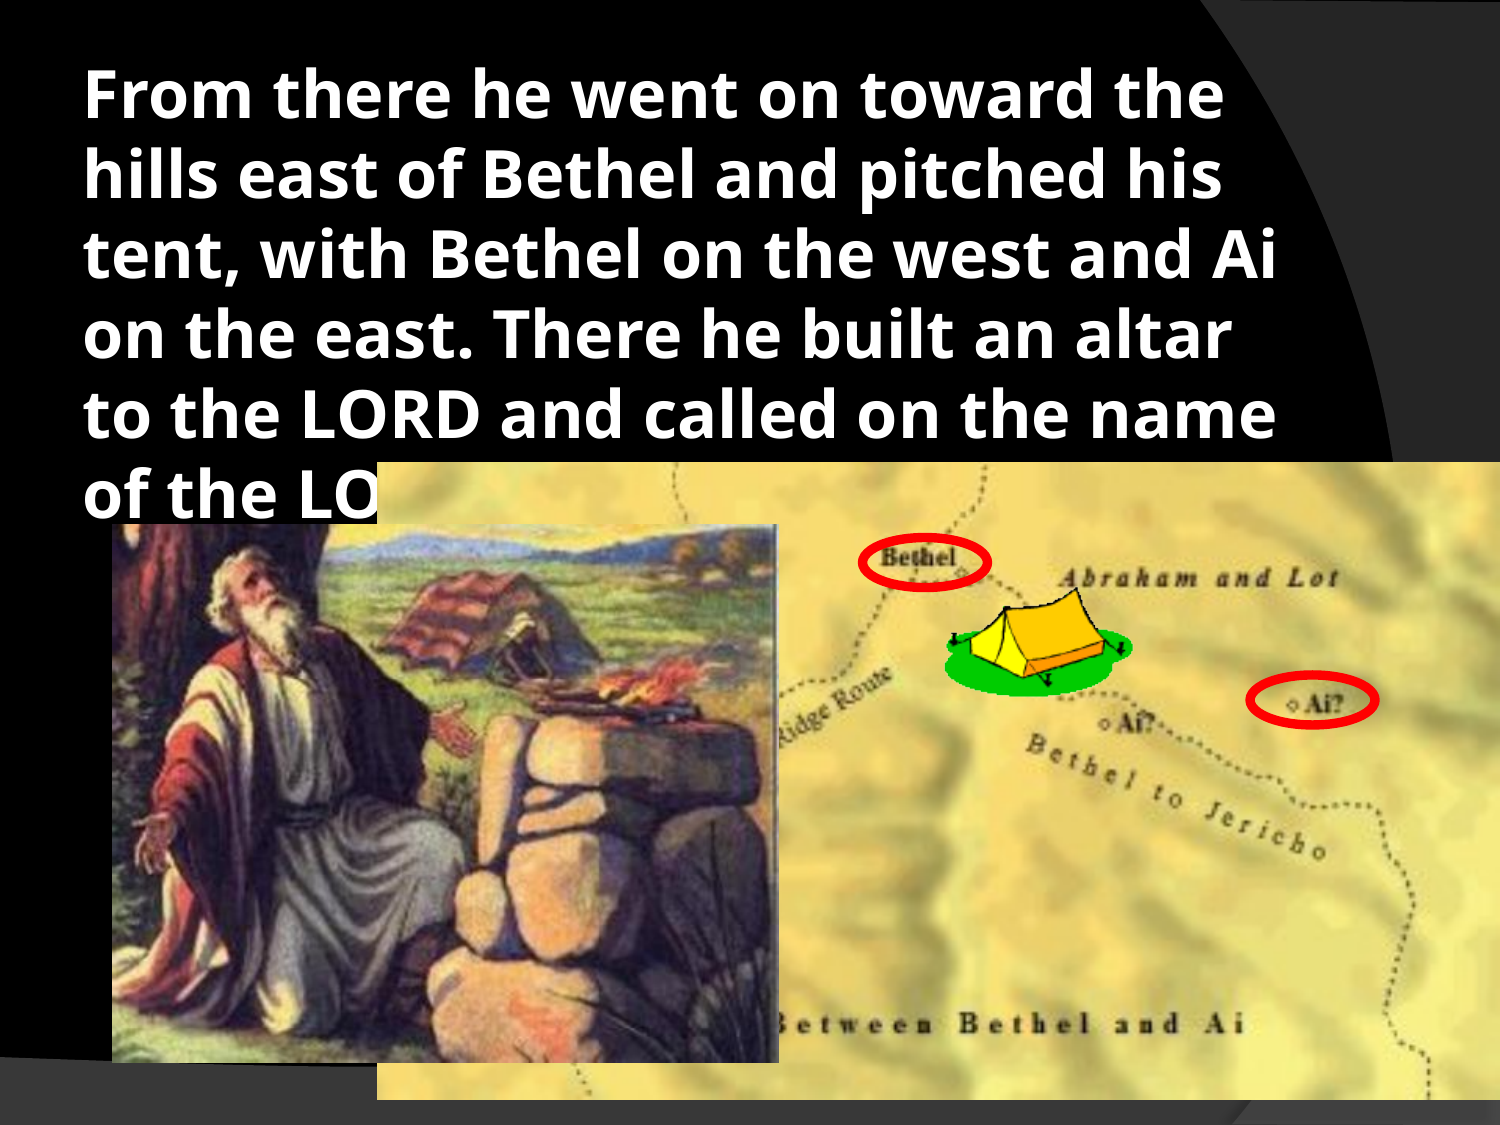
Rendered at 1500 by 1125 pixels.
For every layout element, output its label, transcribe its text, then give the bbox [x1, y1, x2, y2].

picture [377, 462, 1500, 1101]
title From there he went on toward the hills east of Bethel and pitched his tent, with Bethel on the west and Ai on the east. There he built an altar to the Lord and called on the name of the Lord. [75, 45, 1301, 463]
picture [112, 524, 779, 1063]
